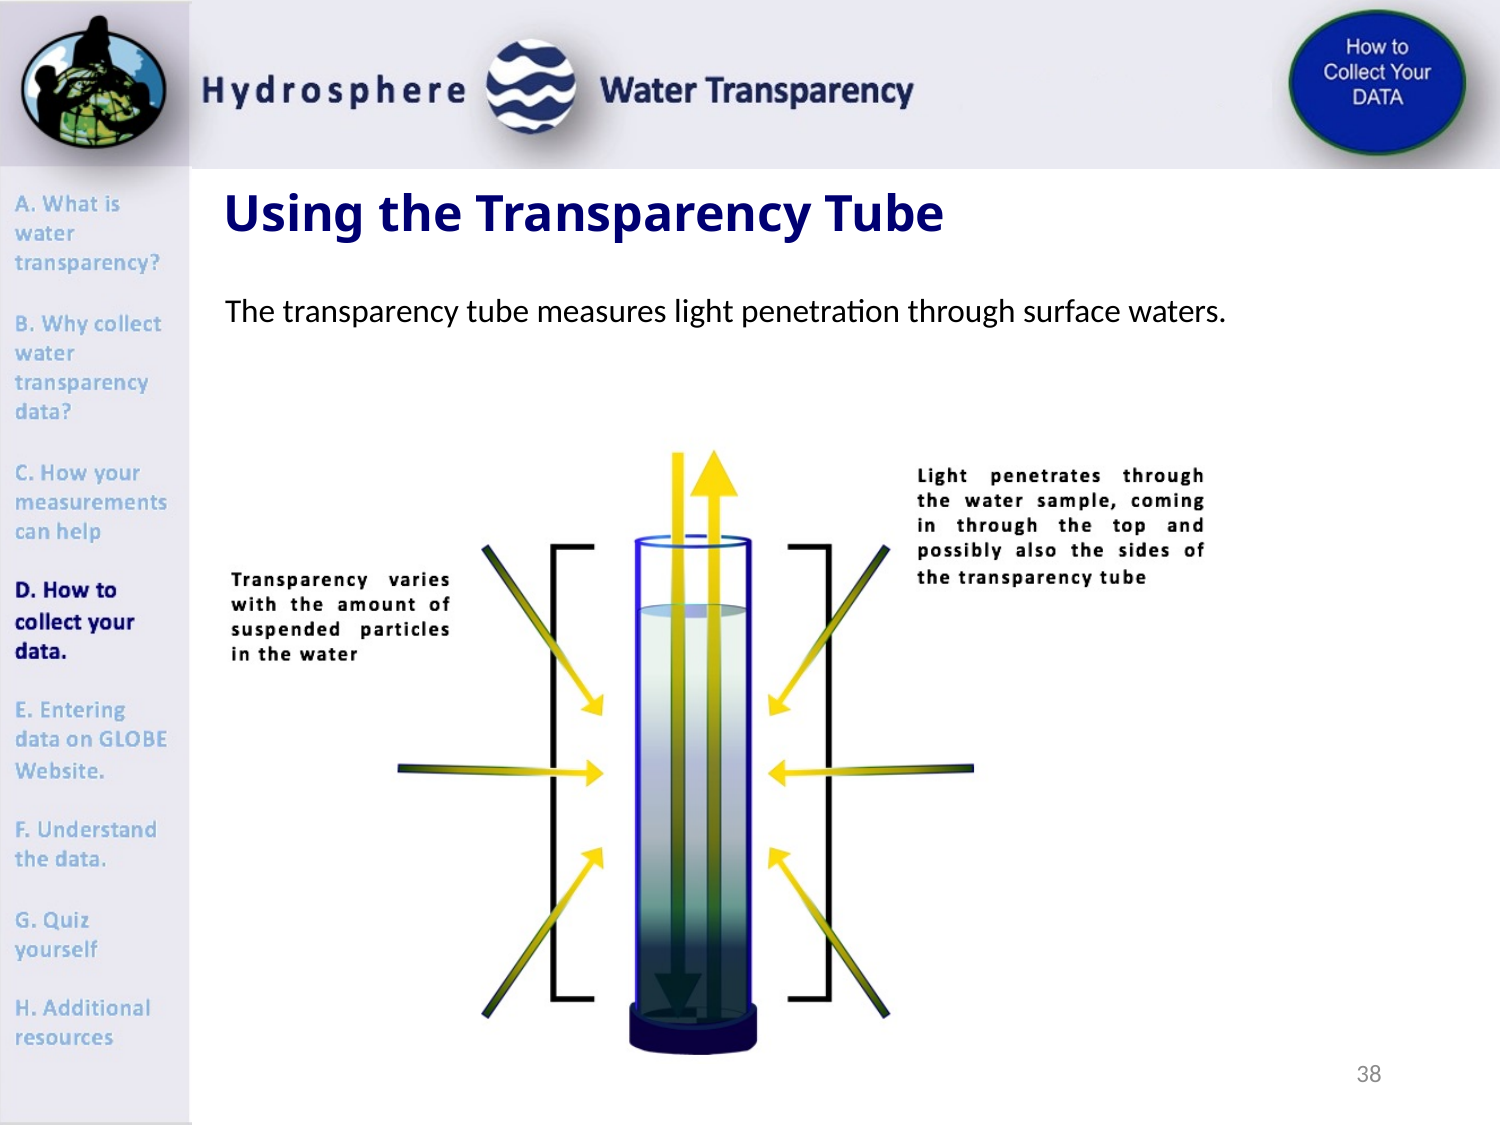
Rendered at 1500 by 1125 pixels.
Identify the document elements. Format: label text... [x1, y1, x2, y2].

list The transparency tube measures light penetration through surface waters. [210, 286, 1421, 1064]
picture [0, 0, 1500, 1125]
slide_number 37 [1059, 1064, 1397, 1103]
title Using the Transparency Tube [208, 169, 1470, 315]
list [209, 420, 1277, 1064]
